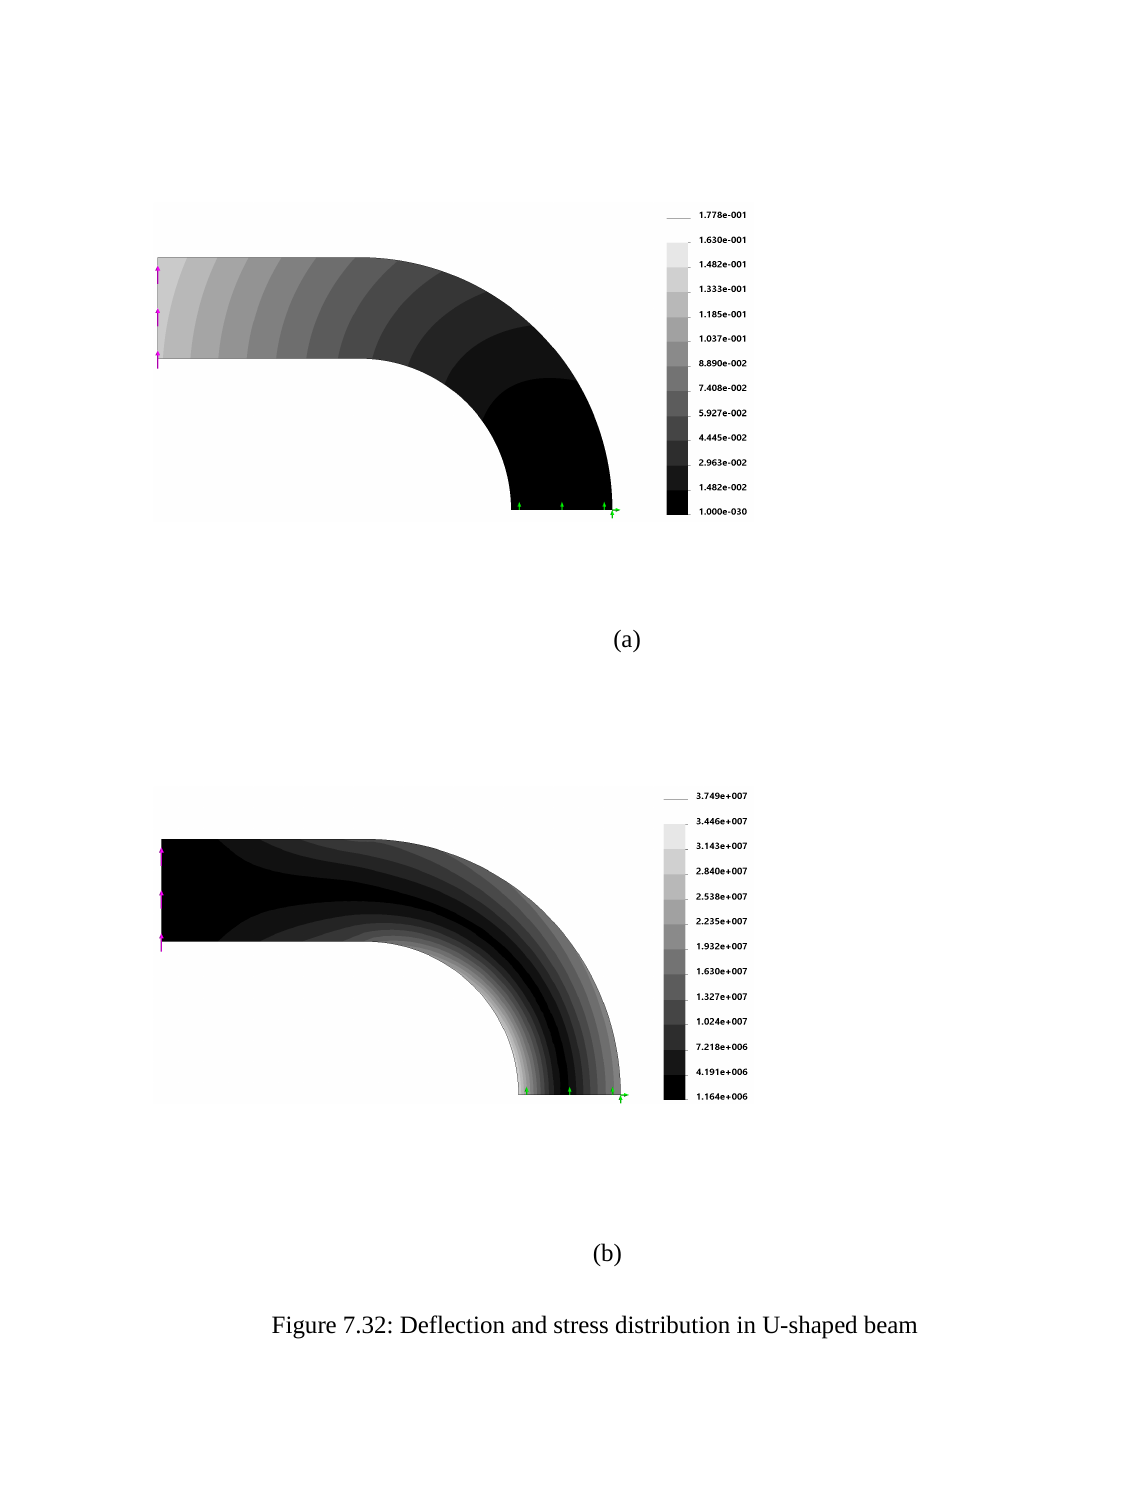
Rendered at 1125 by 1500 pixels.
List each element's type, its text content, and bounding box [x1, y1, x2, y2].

picture [153, 786, 754, 1104]
text_box (a) [211, 615, 1043, 660]
picture [153, 202, 754, 523]
text_box (b) [192, 1229, 1023, 1274]
text_box Figure 7.32: Deflection and stress distribution in U-shaped beam [183, 1301, 1014, 1346]
